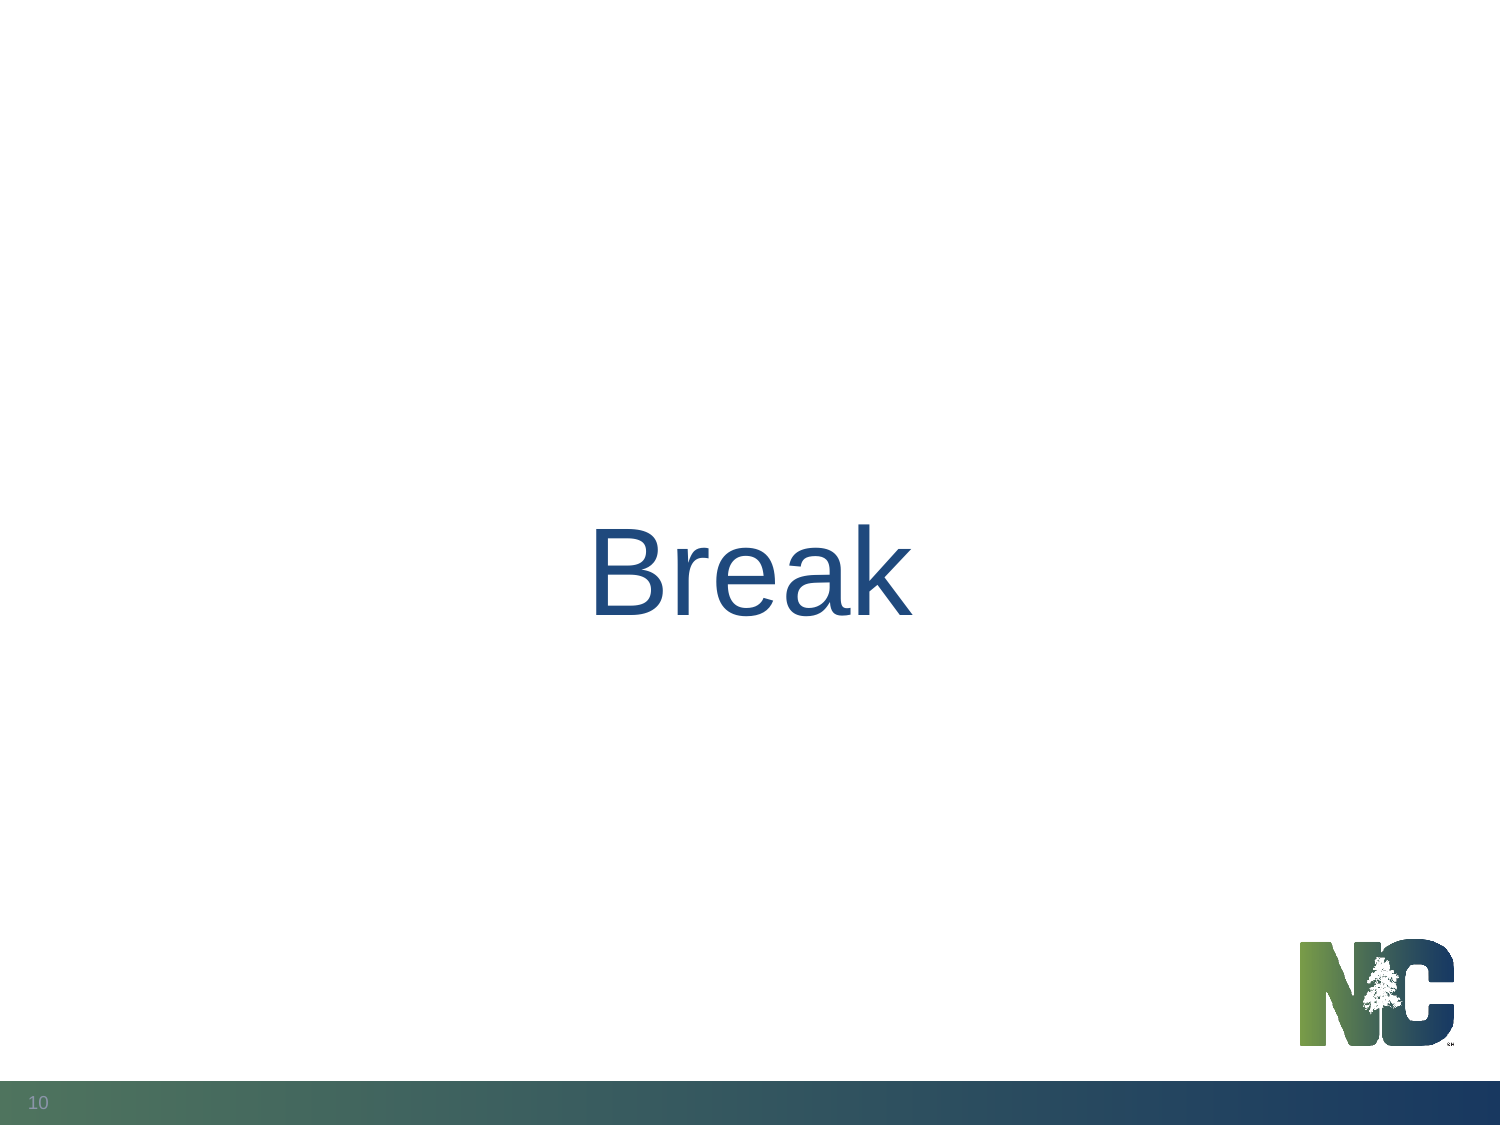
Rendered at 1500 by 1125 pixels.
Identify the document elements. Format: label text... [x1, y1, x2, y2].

list Break [103, 201, 1397, 1025]
picture [1300, 939, 1454, 1046]
slide_number 10 [12, 1091, 351, 1114]
